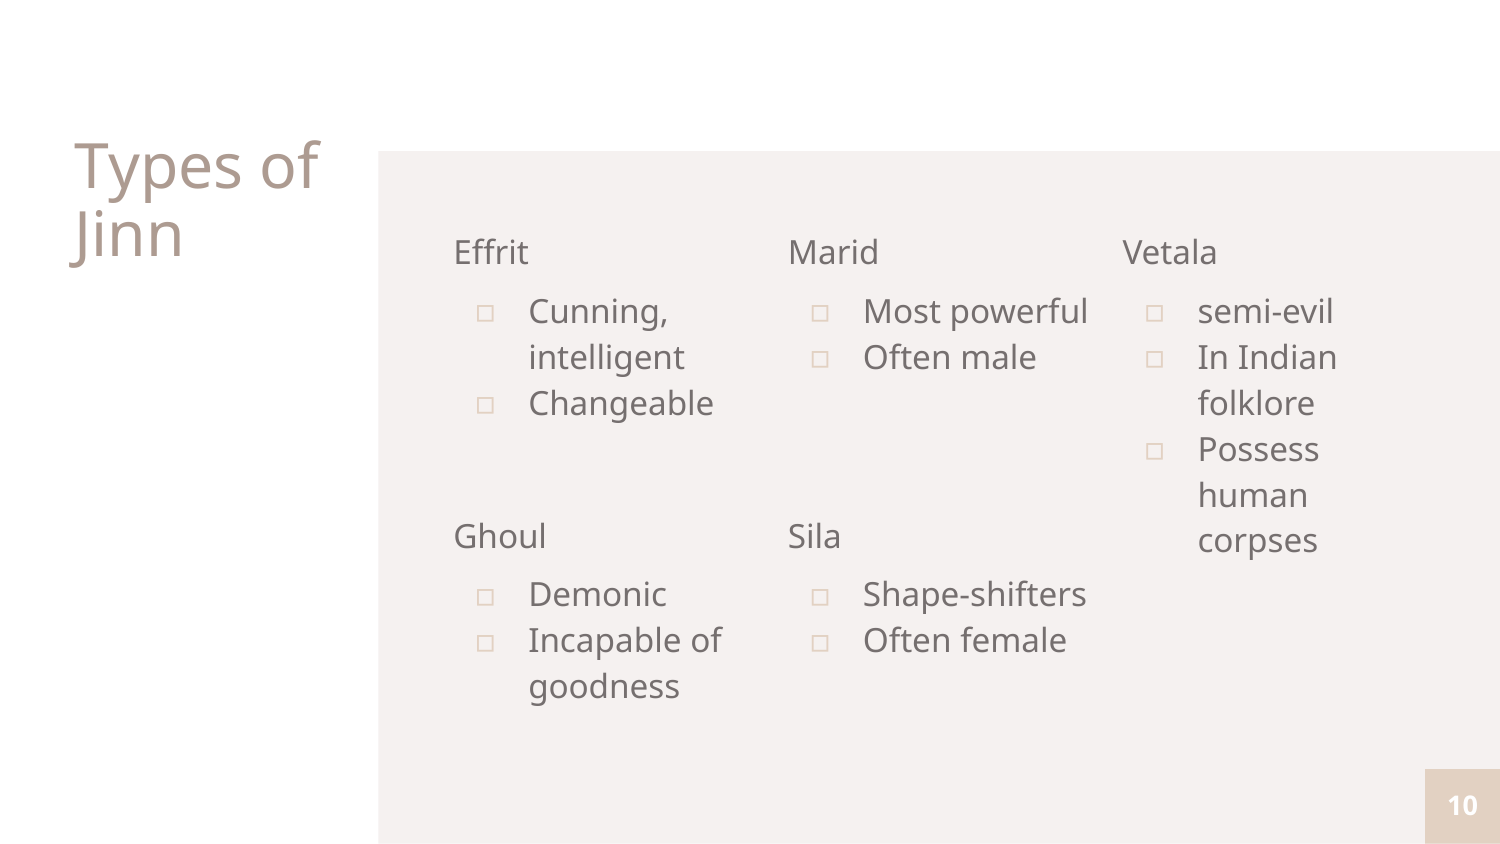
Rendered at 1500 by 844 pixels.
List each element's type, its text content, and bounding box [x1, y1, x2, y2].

slide_number 10 [1425, 769, 1500, 844]
list Effrit Cunning, intelligent Changeable [453, 225, 757, 479]
list Marid Most powerful Often male [787, 225, 1091, 479]
list Vetala semi-evil In Indian folklore Possess human corpses [1122, 225, 1426, 769]
list Ghoul Demonic Incapable of goodness [453, 509, 757, 769]
title Types of Jinn [74, 135, 342, 769]
list Sila Shape-shifters Often female [787, 509, 1091, 769]
